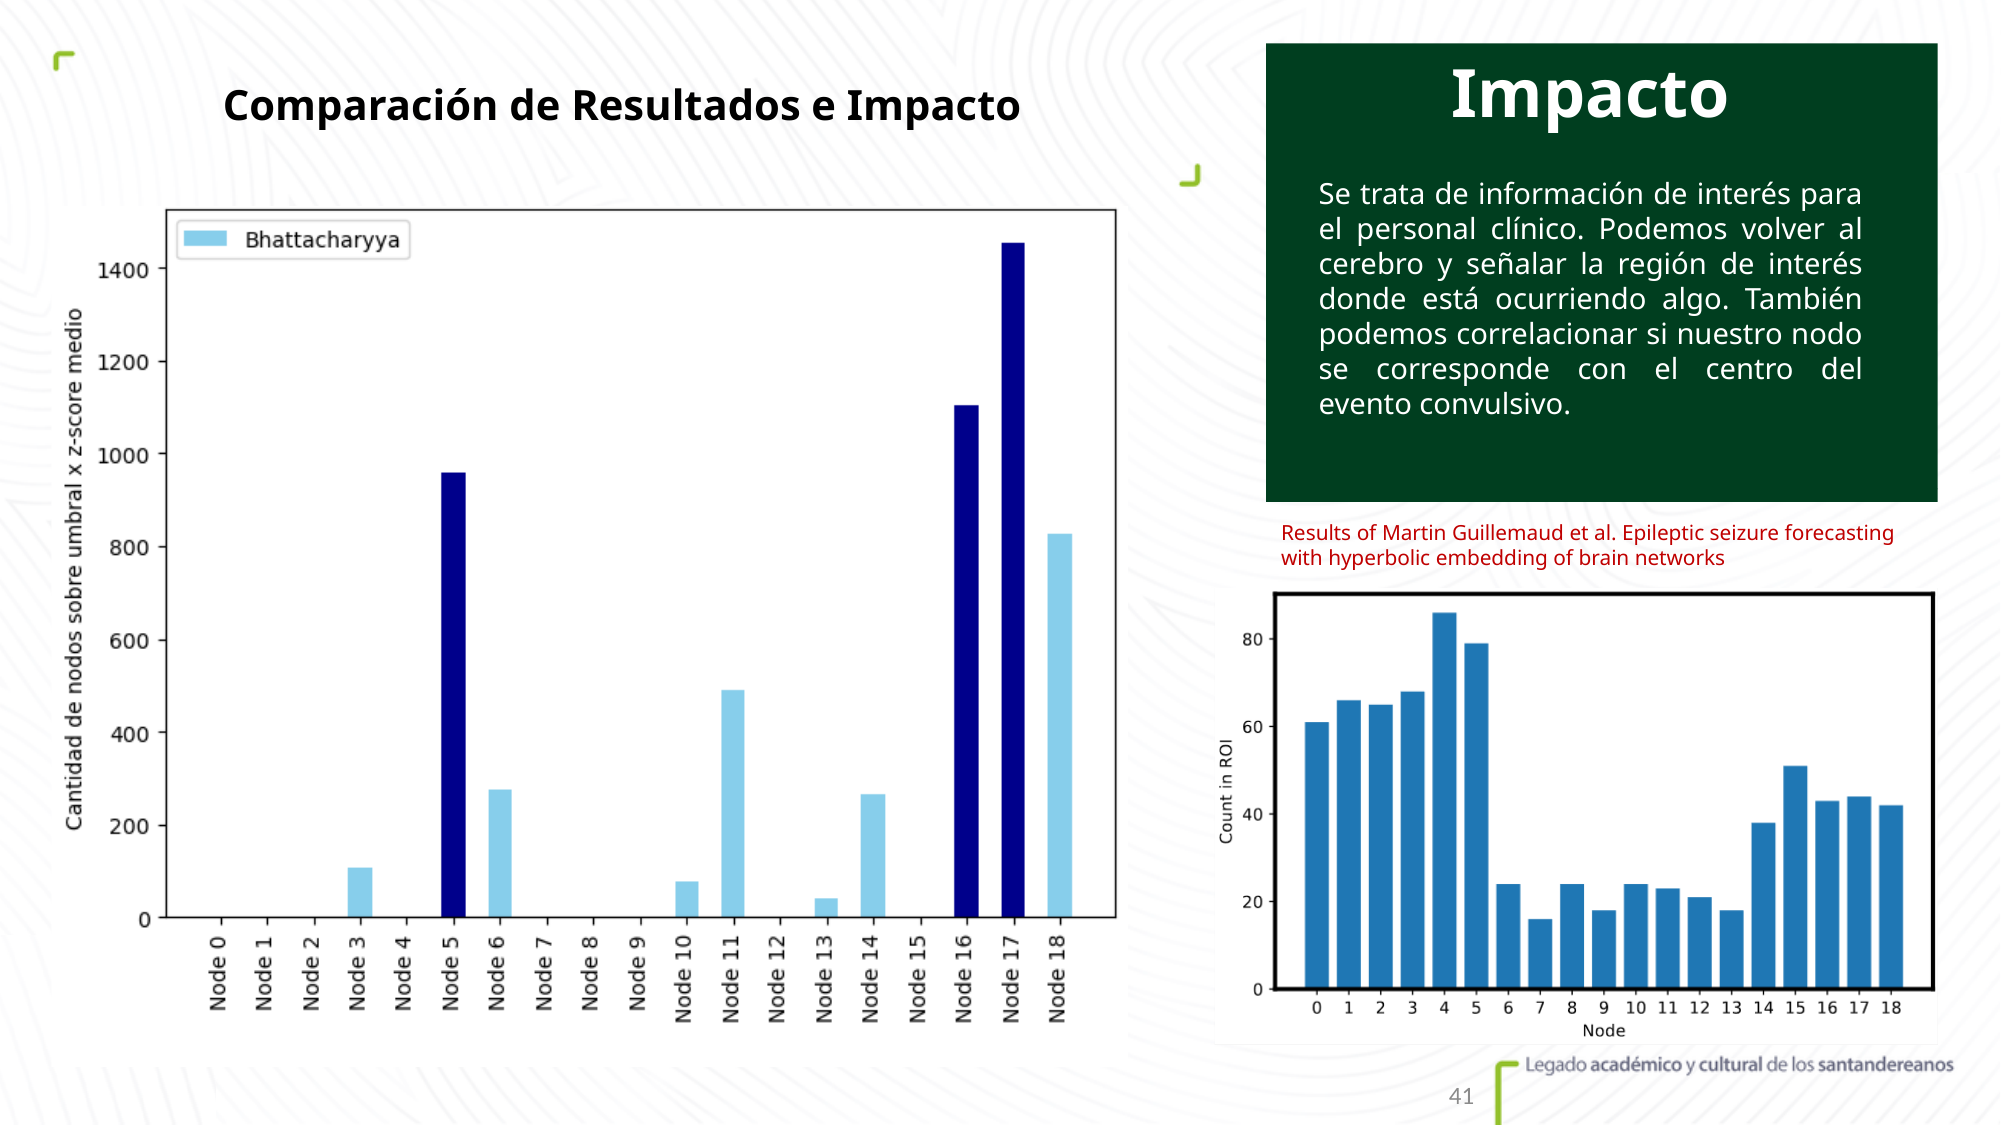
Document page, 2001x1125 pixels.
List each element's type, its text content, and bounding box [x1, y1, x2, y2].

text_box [1266, 43, 1938, 502]
picture [0, 0, 2001, 1125]
text_box Results of Martin Guillemaud et al. Epileptic seizure forecasting with hyperbolic embedding of brain networks [1266, 512, 1938, 577]
text_box Comparación de Resultados e Impacto [53, 71, 1191, 137]
